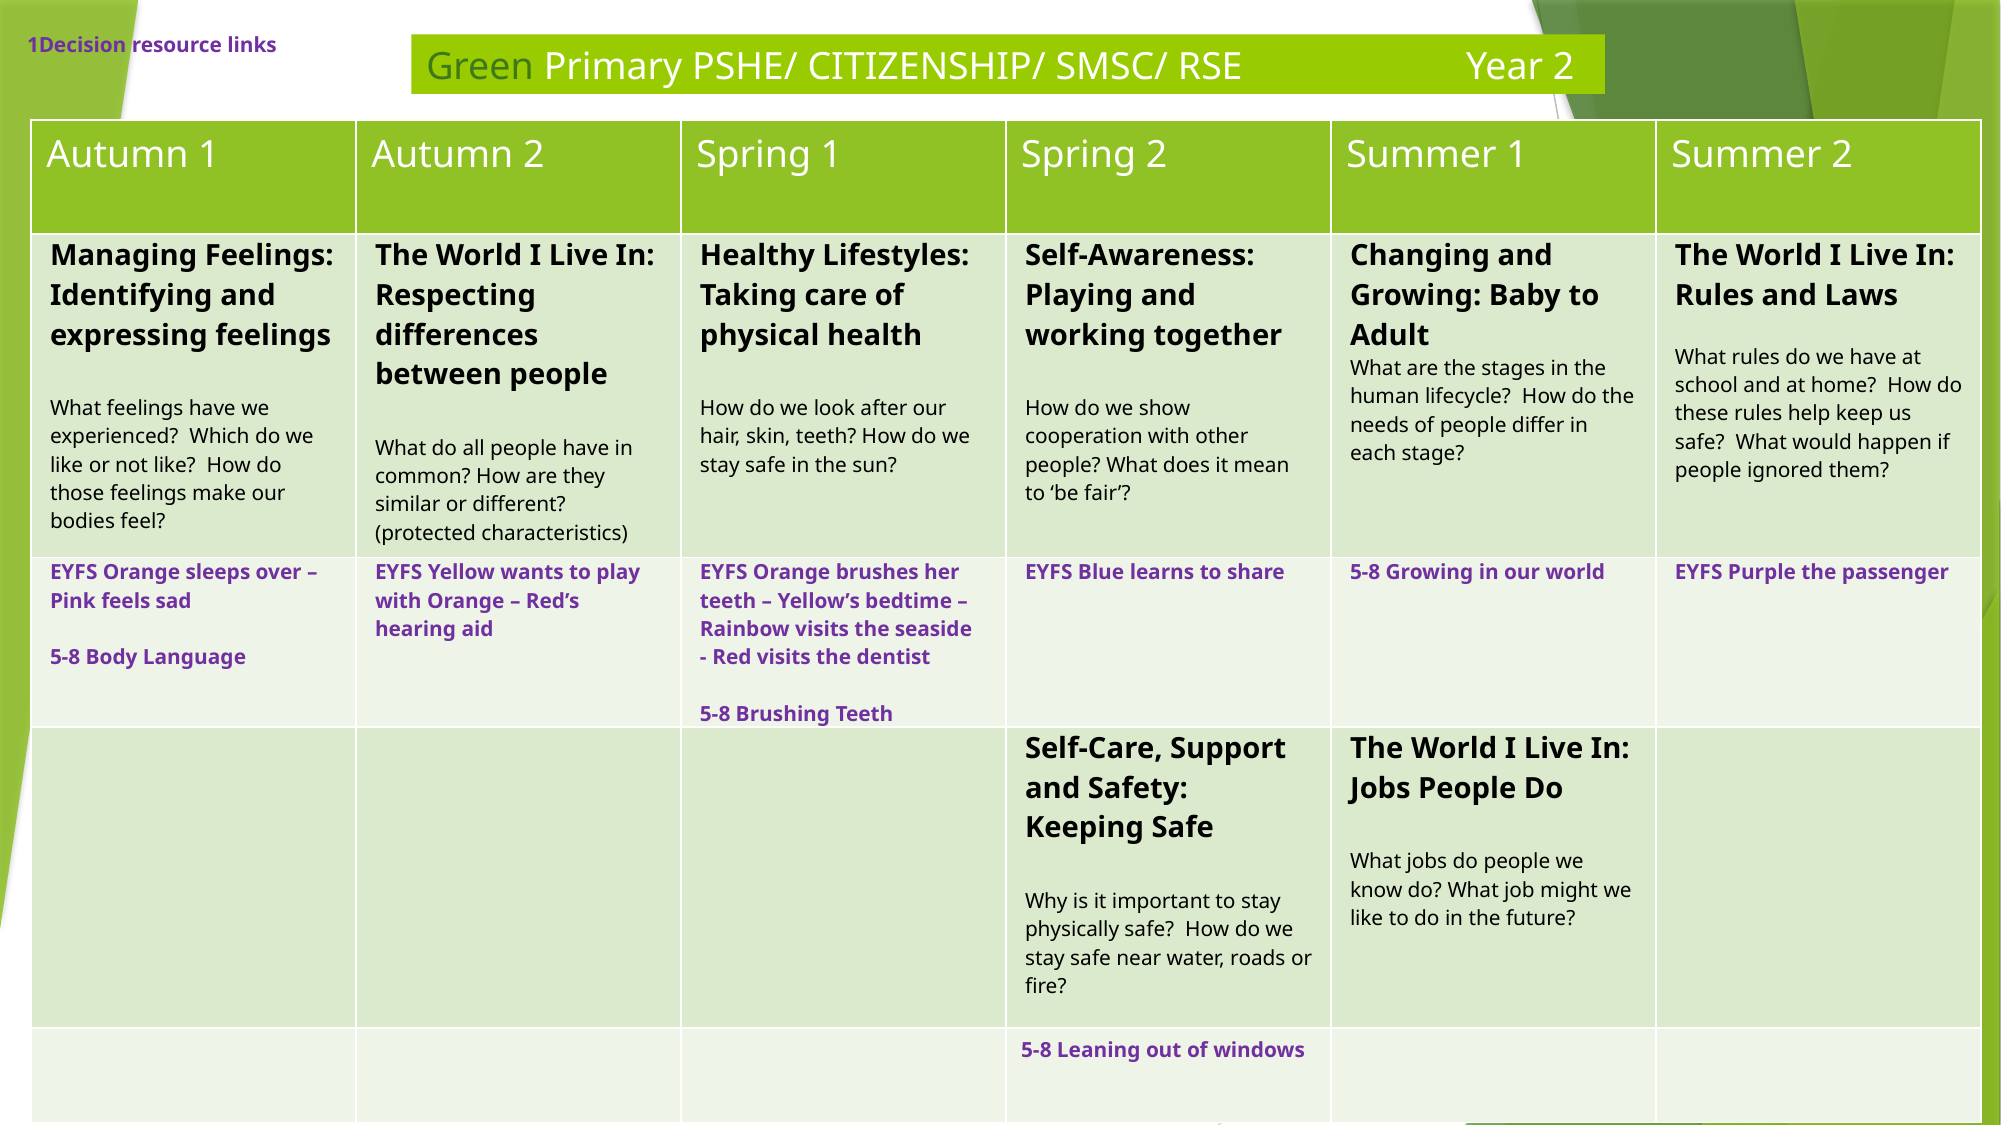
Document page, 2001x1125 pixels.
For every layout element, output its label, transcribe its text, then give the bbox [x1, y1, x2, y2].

table_header Summer 1 [1332, 121, 1655, 233]
table_cell [1657, 1029, 1980, 1122]
table_header Summer 2 [1657, 121, 1980, 233]
table_cell [682, 1029, 1005, 1122]
table_cell Self-Awareness: Playing and working together How do we show cooperation with other people? What does it mean to ‘be fair’? [1007, 235, 1330, 557]
table_cell The World I Live In: Respecting differences between people What do all people have in common? How are they similar or different? (protected characteristics) [357, 235, 680, 557]
table_header Autumn 1 [32, 121, 355, 233]
table_cell Self-Care, Support and Safety: Keeping Safe Why is it important to stay physically safe? How do we stay safe near water, roads or fire? [1007, 728, 1330, 1027]
table_header Spring 1 [682, 121, 1005, 233]
table_cell EYFS Yellow wants to play with Orange – Red’s hearing aid [357, 558, 680, 726]
table_cell The World I Live In: Jobs People Do What jobs do people we know do? What job might we like to do in the future? [1332, 728, 1655, 1027]
table_cell Managing Feelings: Identifying and expressing feelings What feelings have we experienced? Which do we like or not like? How do those feelings make our bodies feel? [32, 235, 355, 557]
table_cell EYFS Orange sleeps over – Pink feels sad 5-8 Body Language [32, 558, 355, 726]
table_cell [32, 1029, 355, 1122]
table_header Autumn 2 [357, 121, 680, 233]
table_cell EYFS Blue learns to share [1007, 558, 1330, 726]
table_cell [357, 1029, 680, 1122]
table_cell [1657, 728, 1980, 1027]
table_cell Changing and Growing: Baby to Adult What are the stages in the human lifecycle? How do the needs of people differ in each stage? [1332, 235, 1655, 557]
table_cell EYFS Purple the passenger [1657, 558, 1980, 726]
table_cell The World I Live In: Rules and Laws What rules do we have at school and at home? How do these rules help keep us safe? What would happen if people ignored them? [1657, 235, 1980, 557]
table_cell EYFS Orange brushes her teeth – Yellow’s bedtime – Rainbow visits the seaside - Red visits the dentist 5-8 Brushing Teeth [682, 558, 1005, 726]
table_cell [1332, 1029, 1655, 1122]
table_cell Healthy Lifestyles: Taking care of physical health How do we look after our hair, skin, teeth? How do we stay safe in the sun? [682, 235, 1005, 557]
table_cell 5-8 Leaning out of windows [1007, 1029, 1330, 1122]
table_cell [682, 728, 1005, 1027]
table_cell [357, 728, 680, 1027]
table_header Spring 2 [1007, 121, 1330, 233]
text_box Green Primary PSHE/ CITIZENSHIP/ SMSC/ RSE Year 2 [411, 34, 1605, 94]
table_cell [32, 728, 355, 1027]
text_box 1Decision resource links [12, 24, 292, 64]
table_cell 5-8 Growing in our world [1332, 558, 1655, 726]
